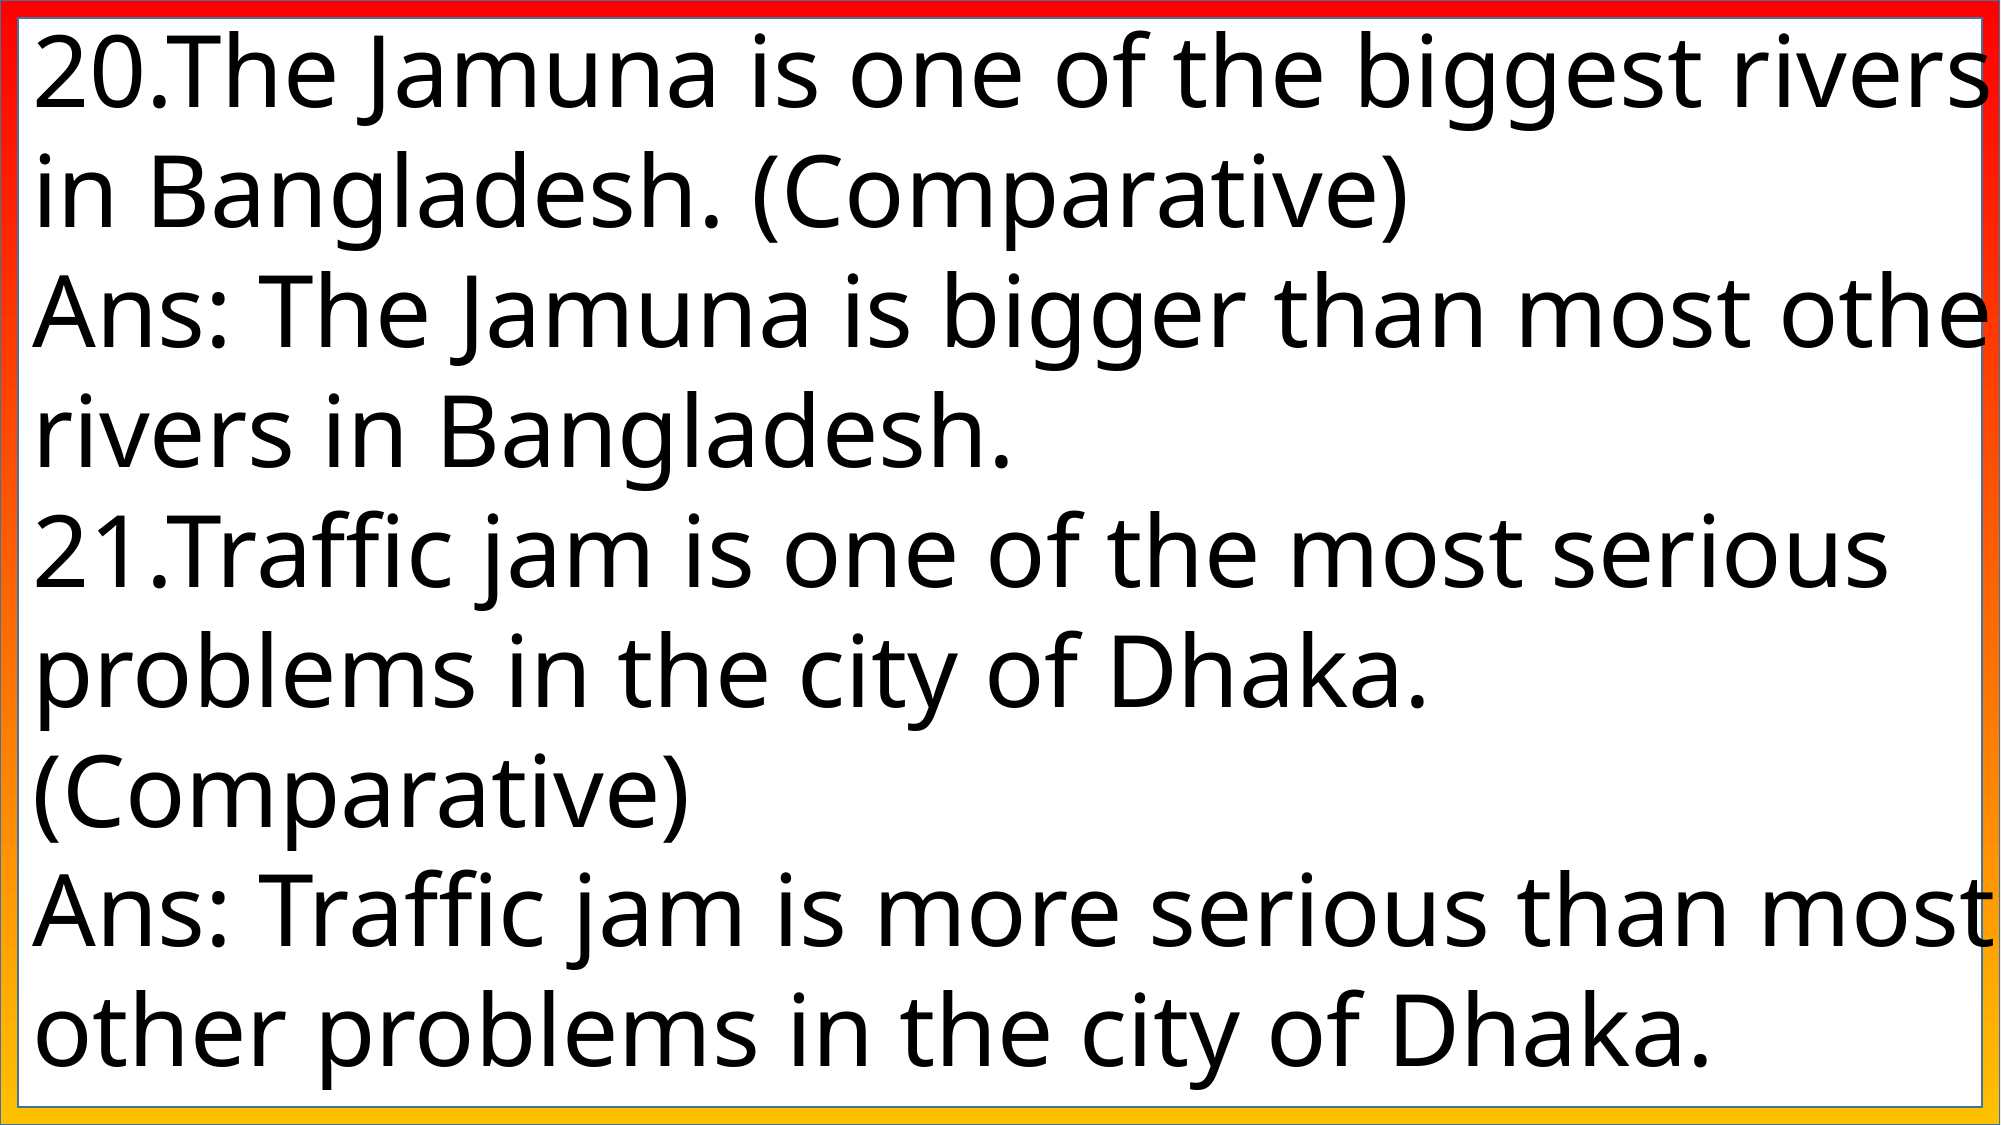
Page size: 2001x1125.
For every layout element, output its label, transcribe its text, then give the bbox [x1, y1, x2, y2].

text_box 20.The Jamuna is one of the biggest rivers in Bangladesh. (Comparative) Ans: The Jamuna is bigger than most other rivers in Bangladesh. 21.Traffic jam is one of the most serious problems in the city of Dhaka. (Comparative) Ans: Traffic jam is more serious than most other problems in the city of Dhaka. [17, 0, 2000, 1095]
